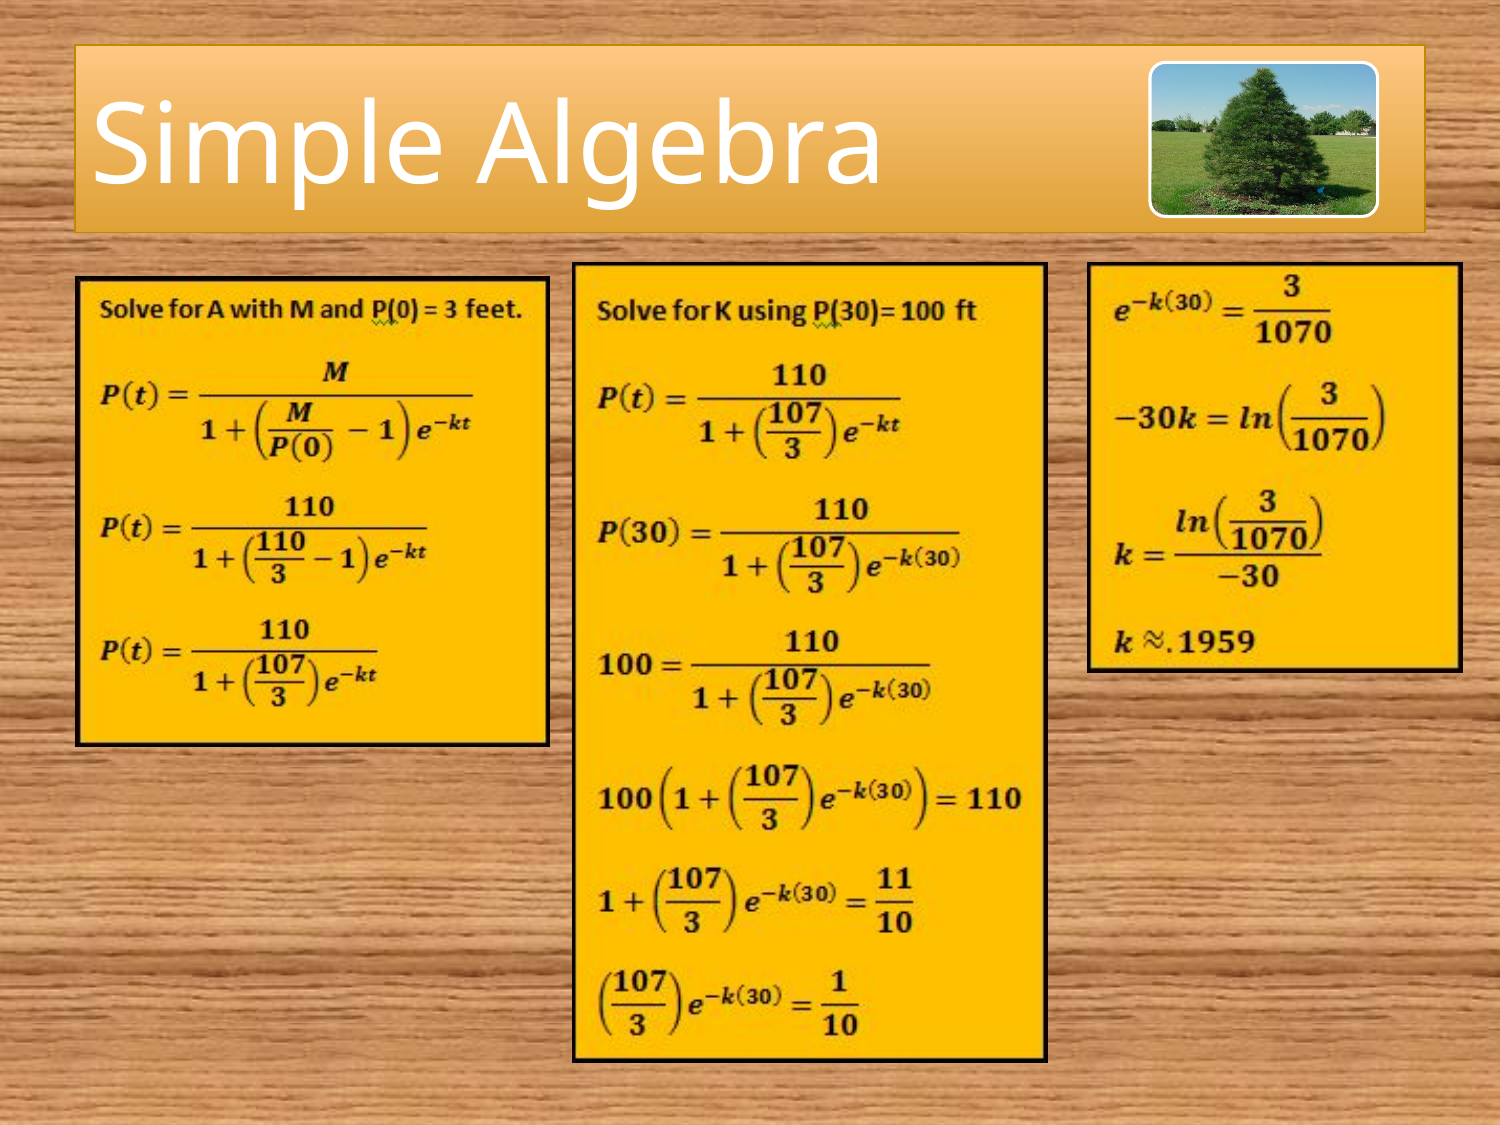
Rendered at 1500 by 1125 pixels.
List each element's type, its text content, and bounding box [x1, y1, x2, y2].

title Simple Algebra [74, 44, 1426, 233]
picture [0, 0, 1500, 1125]
text_box [1148, 60, 1380, 219]
